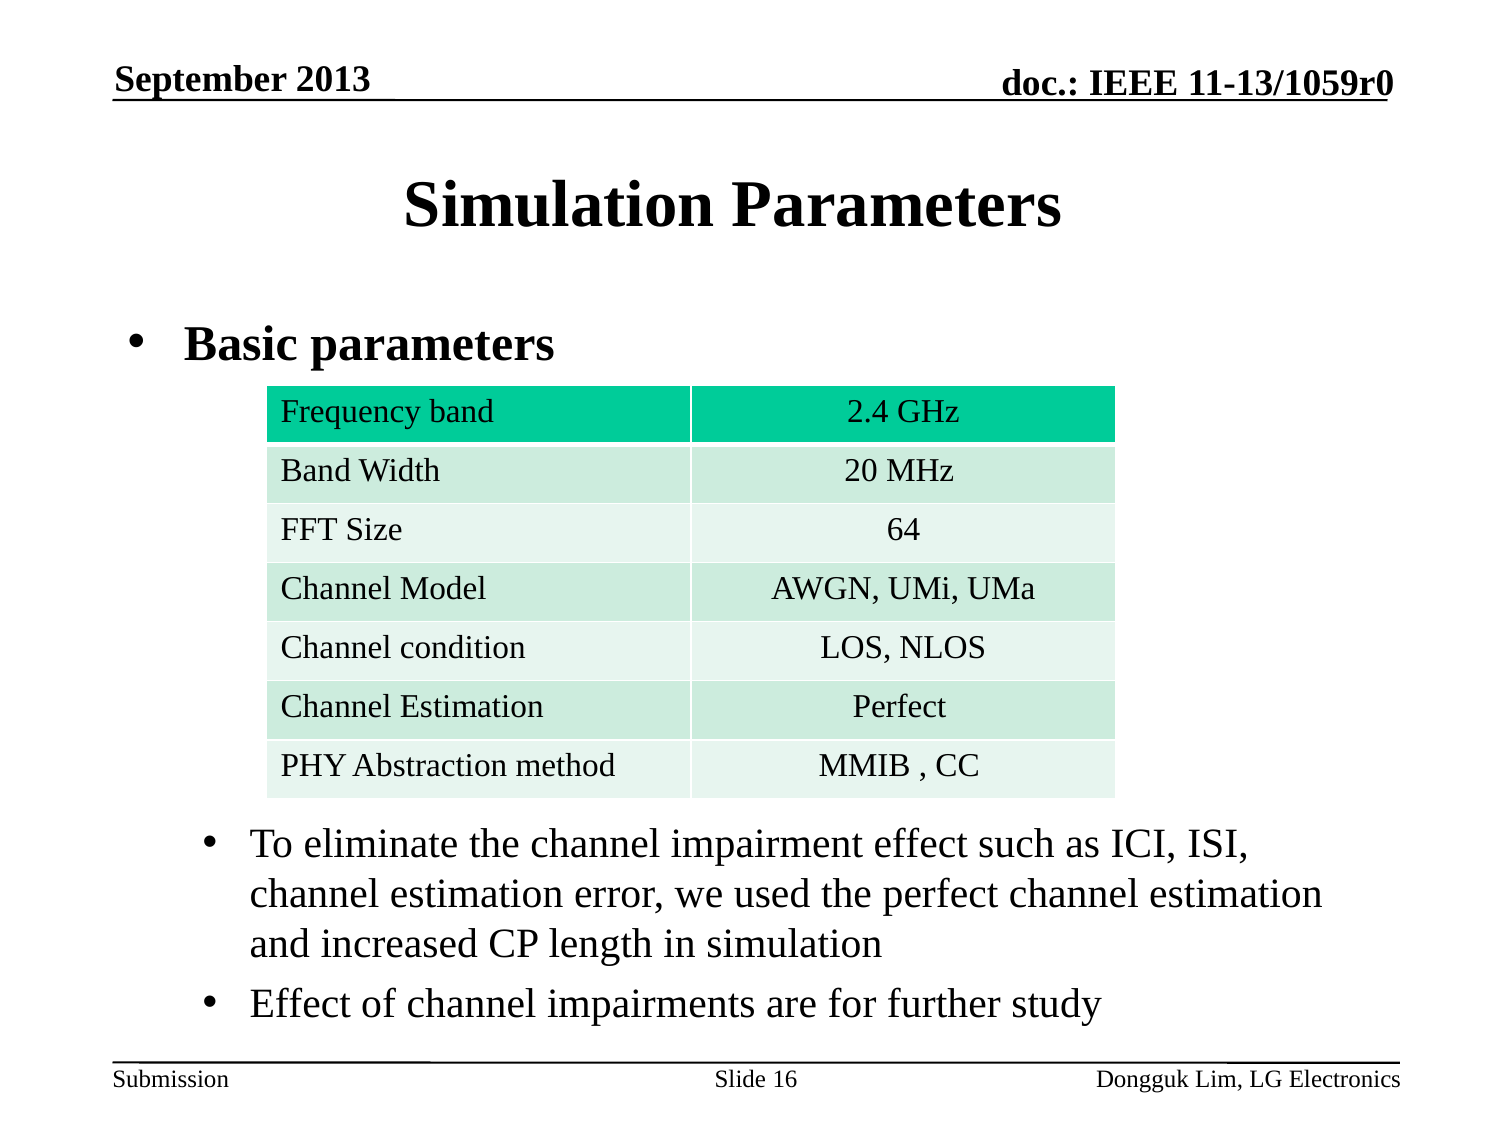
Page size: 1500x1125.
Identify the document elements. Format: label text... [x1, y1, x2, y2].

table_header 2.4 GHz [692, 386, 1115, 442]
list Basic parameters To eliminate the channel impairment effect such as ICI, ISI, channel estimation error, we used the perfect channel estimation and increased CP length in simulation Effect of channel impairments are for further study [112, 302, 1388, 1048]
table_cell LOS, NLOS [692, 622, 1115, 680]
table_cell PHY Abstraction method [267, 741, 690, 798]
slide_number Slide 16 [712, 1061, 800, 1123]
table_cell Band Width [267, 447, 690, 503]
table_cell Perfect [692, 681, 1115, 739]
table_cell Channel Estimation [267, 681, 690, 739]
table_cell Channel condition [267, 622, 690, 680]
table_cell Channel Model [267, 563, 690, 621]
table_cell 20 MHz [692, 447, 1115, 503]
table_header Frequency band [267, 386, 690, 442]
footer Dongguk Lim, LG Electronics [878, 1061, 1402, 1093]
table_cell FFT Size [267, 504, 690, 562]
table_cell MMIB , CC [692, 741, 1115, 798]
title Simulation Parameters [112, 112, 1388, 288]
table_cell 64 [692, 504, 1115, 562]
table_cell AWGN, UMi, UMa [692, 563, 1115, 621]
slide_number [114, 54, 423, 100]
